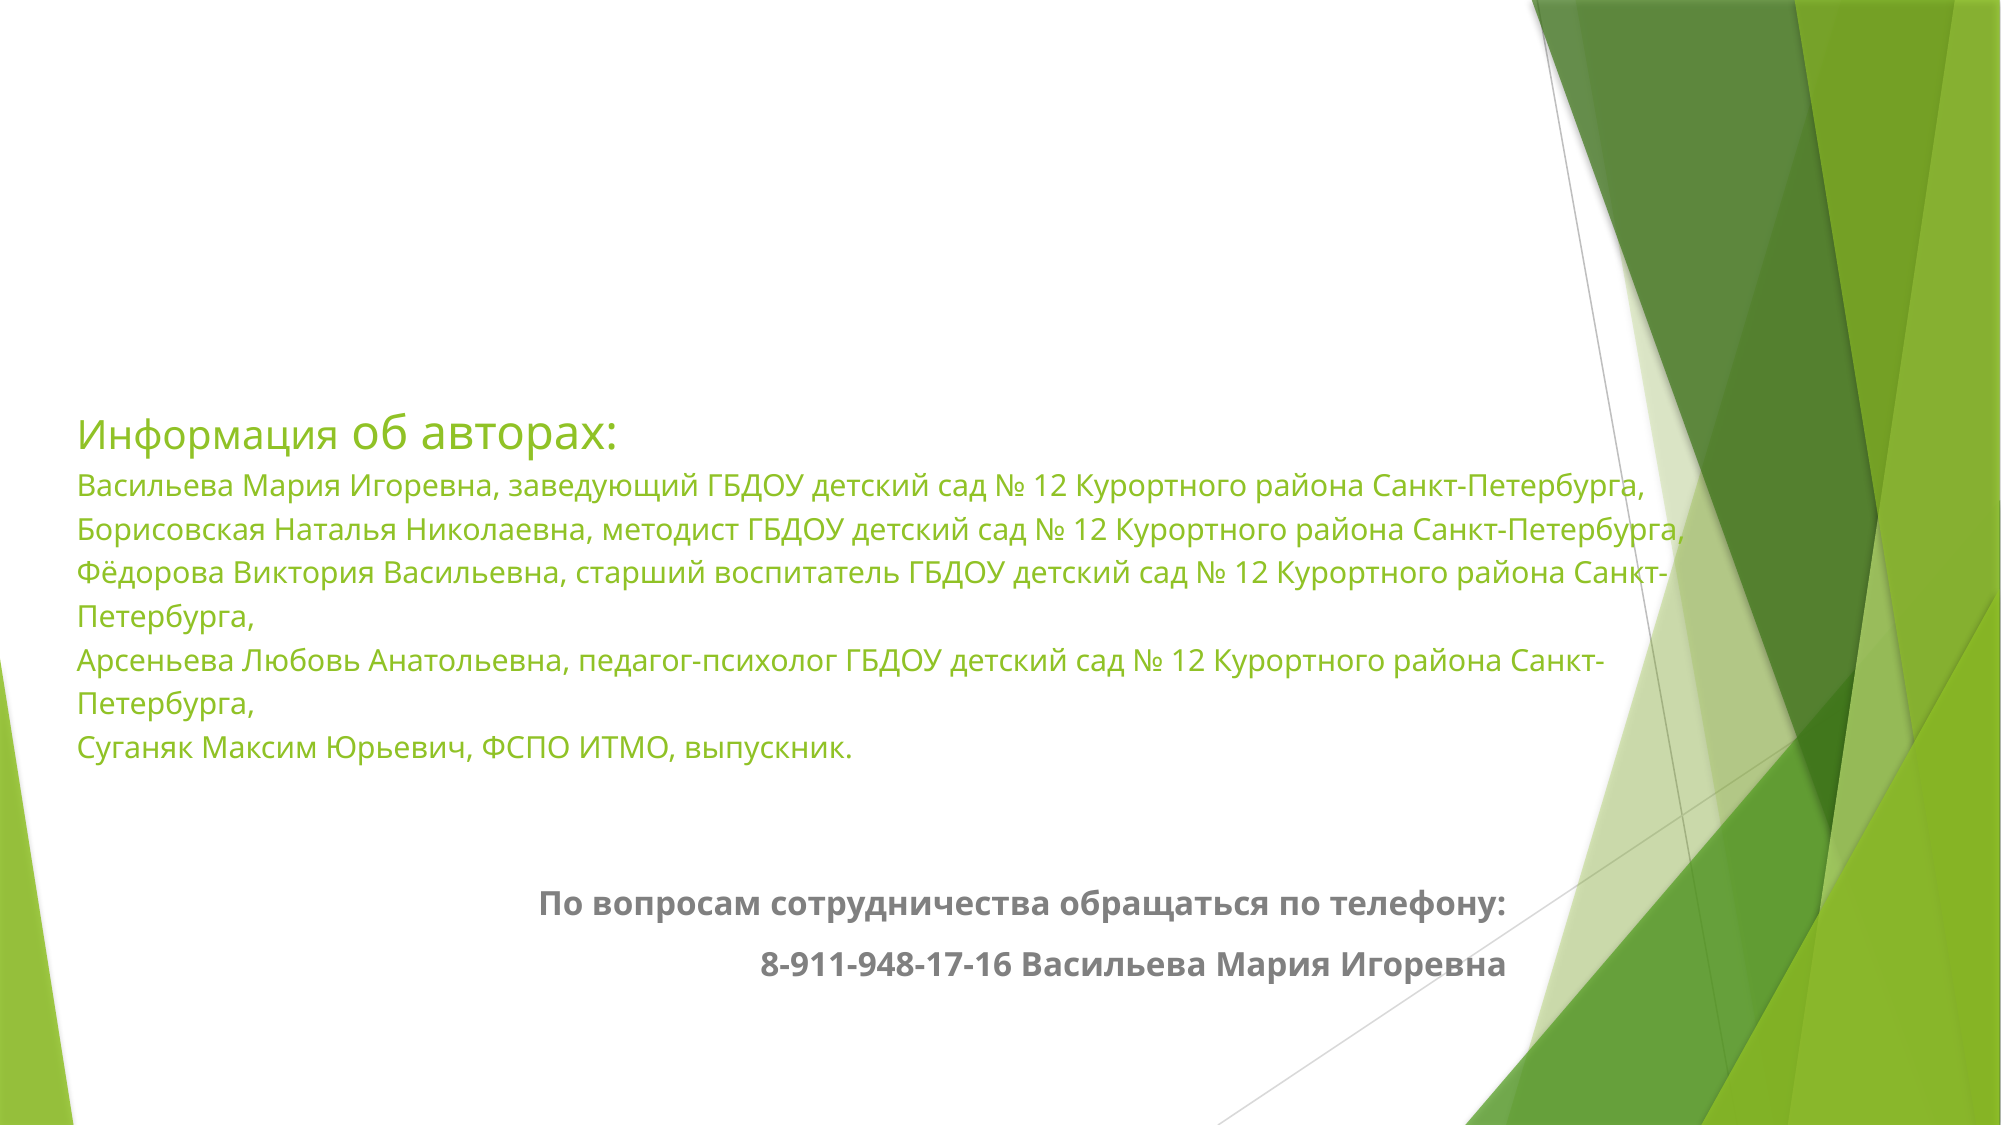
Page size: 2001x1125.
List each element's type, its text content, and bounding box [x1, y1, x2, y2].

list По вопросам сотрудничества обращаться по телефону: 8-911-948-17-16 Васильева Мария Игоревна [112, 814, 1523, 1080]
title Информация об авторах: Васильева Мария Игоревна, заведующий ГБДОУ детский сад № 12 Курортного района Санкт-Петербурга, Борисовская Наталья Николаевна, методист ГБДОУ детский сад № 12 Курортного района Санкт-Петербурга, Фёдорова Виктория Васильевна, старший воспитатель ГБДОУ детский сад № 12 Курортного района Санкт-Петербурга, Арсеньева Любовь Анатольевна, педагог-психолог ГБДОУ детский сад № 12 Курортного района Санкт-Петербурга, Суганяк Максим Юрьевич, ФСПО ИТМО, выпускник. [61, 322, 1711, 773]
